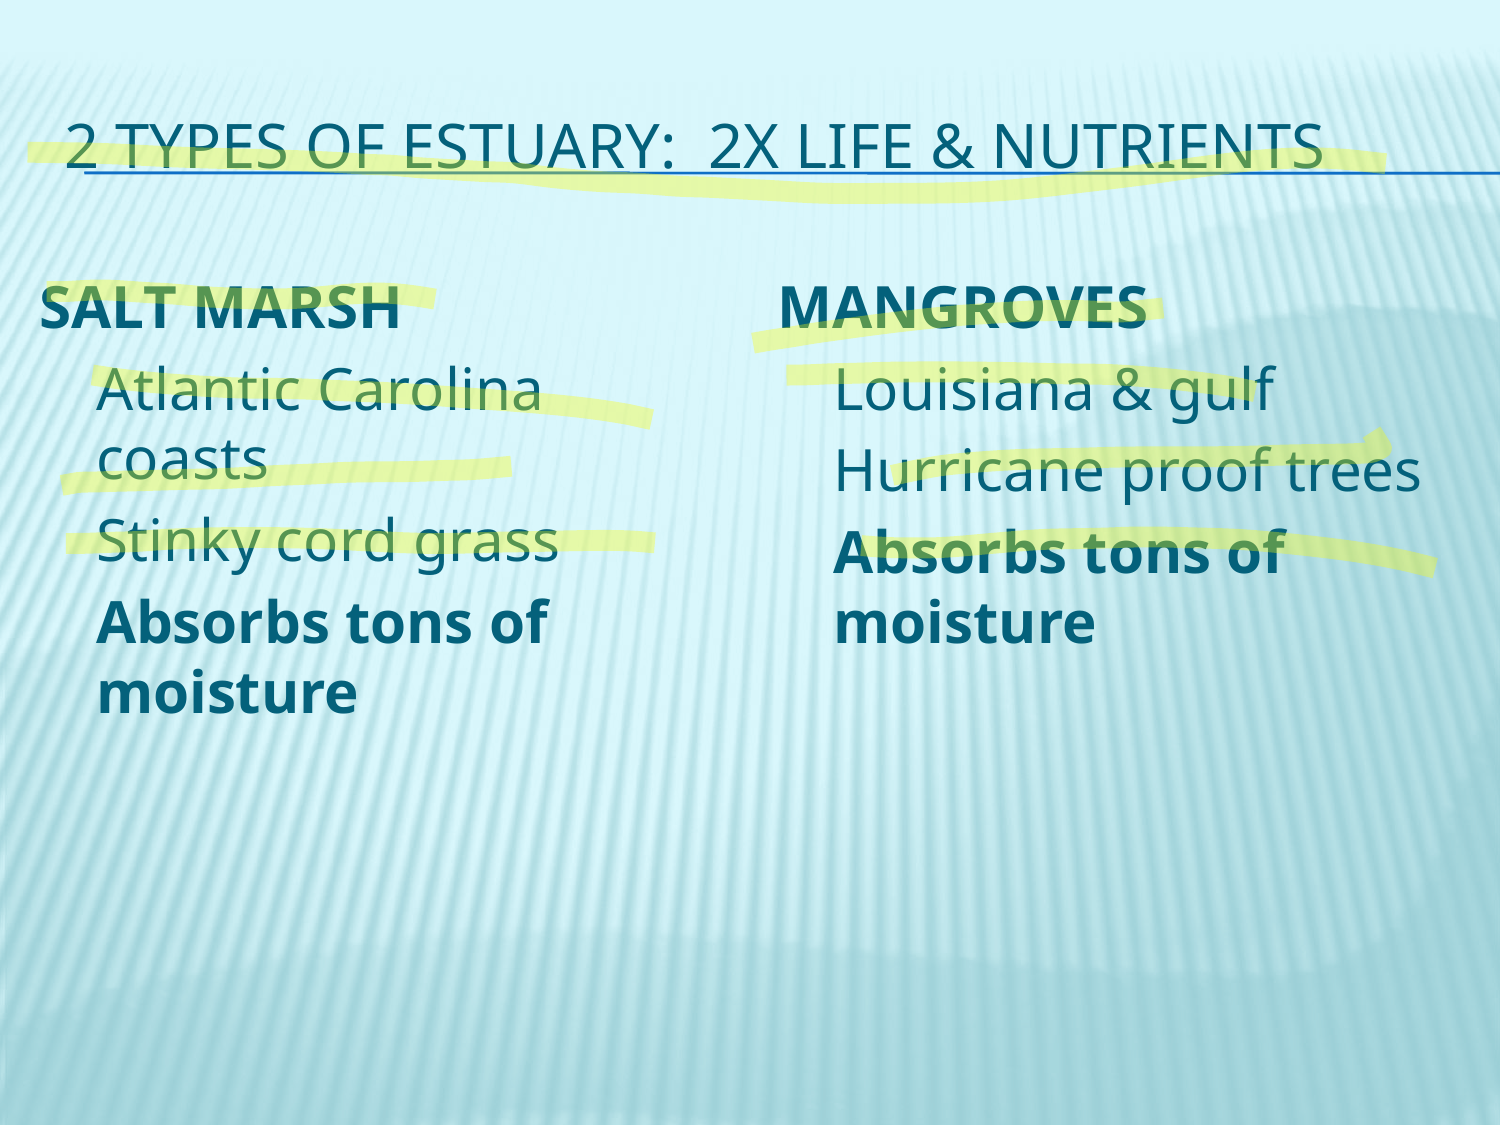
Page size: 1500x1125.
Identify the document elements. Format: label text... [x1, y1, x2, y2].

title 2 types of estuary: 2X life & nutrients [49, 75, 1475, 213]
list MANGROVES Louisiana & gulf Hurricane proof trees Absorbs tons of moisture [762, 262, 1475, 1038]
list SALT MARSH Atlantic Carolina coasts Stinky cord grass Absorbs tons of moisture [24, 262, 738, 1038]
